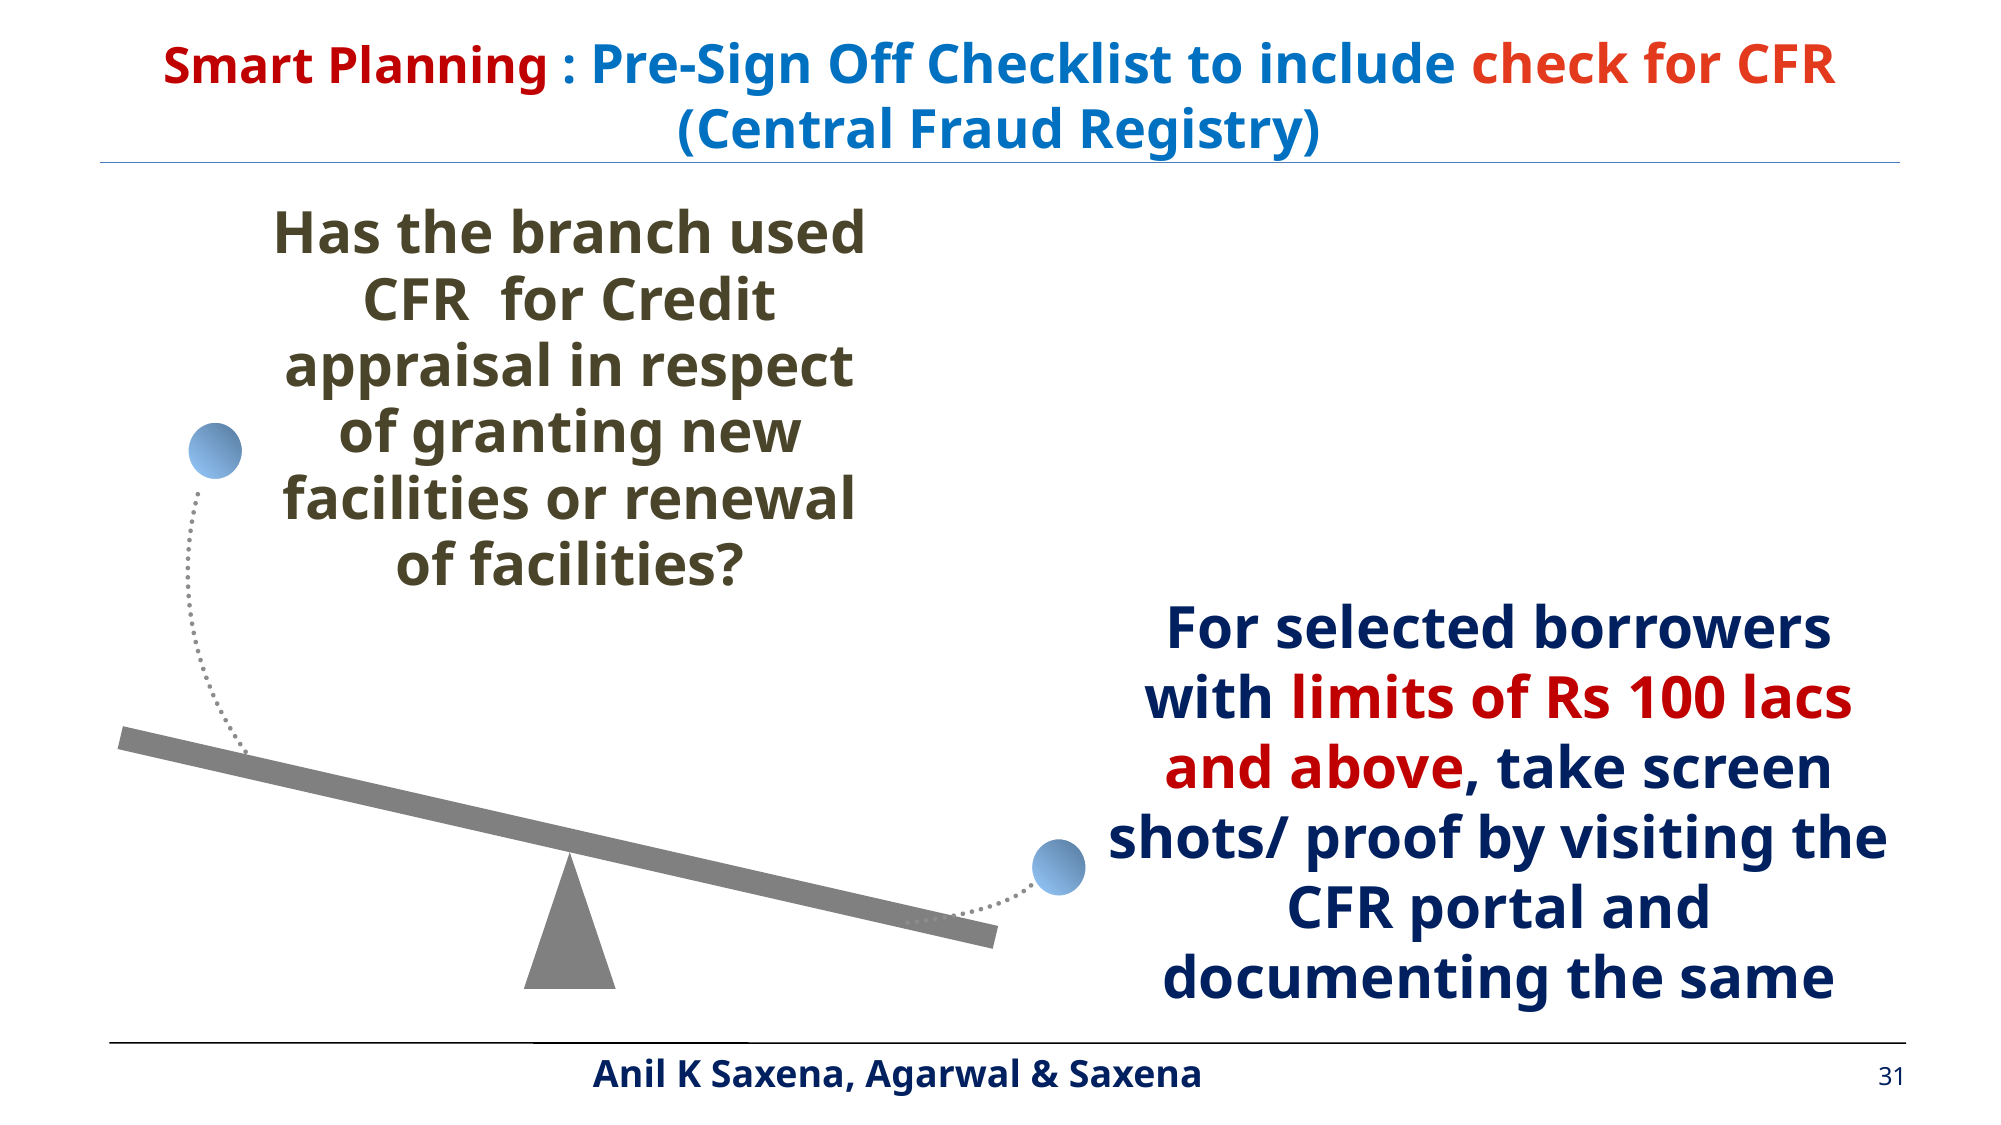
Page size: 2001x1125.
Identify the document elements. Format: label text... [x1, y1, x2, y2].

text_box [523, 853, 616, 989]
text_box [117, 726, 999, 949]
text_box Has the branch used CFR for Credit appraisal in respect of granting new facilities or renewal of facilities? [259, 194, 881, 605]
text_box For selected borrowers with limits of Rs 100 lacs and above, take screen shots/ proof by visiting the CFR portal and documenting the same [1081, 582, 1917, 1018]
text_box [1031, 838, 1081, 897]
text_box [187, 486, 448, 752]
text_box Smart Planning : Pre-Sign Off Checklist to include check for CFR (Central Fraud Registry) [99, 22, 1900, 141]
text_box [826, 869, 1032, 923]
text_box [187, 421, 243, 481]
slide_number 31 [1392, 1041, 1922, 1114]
